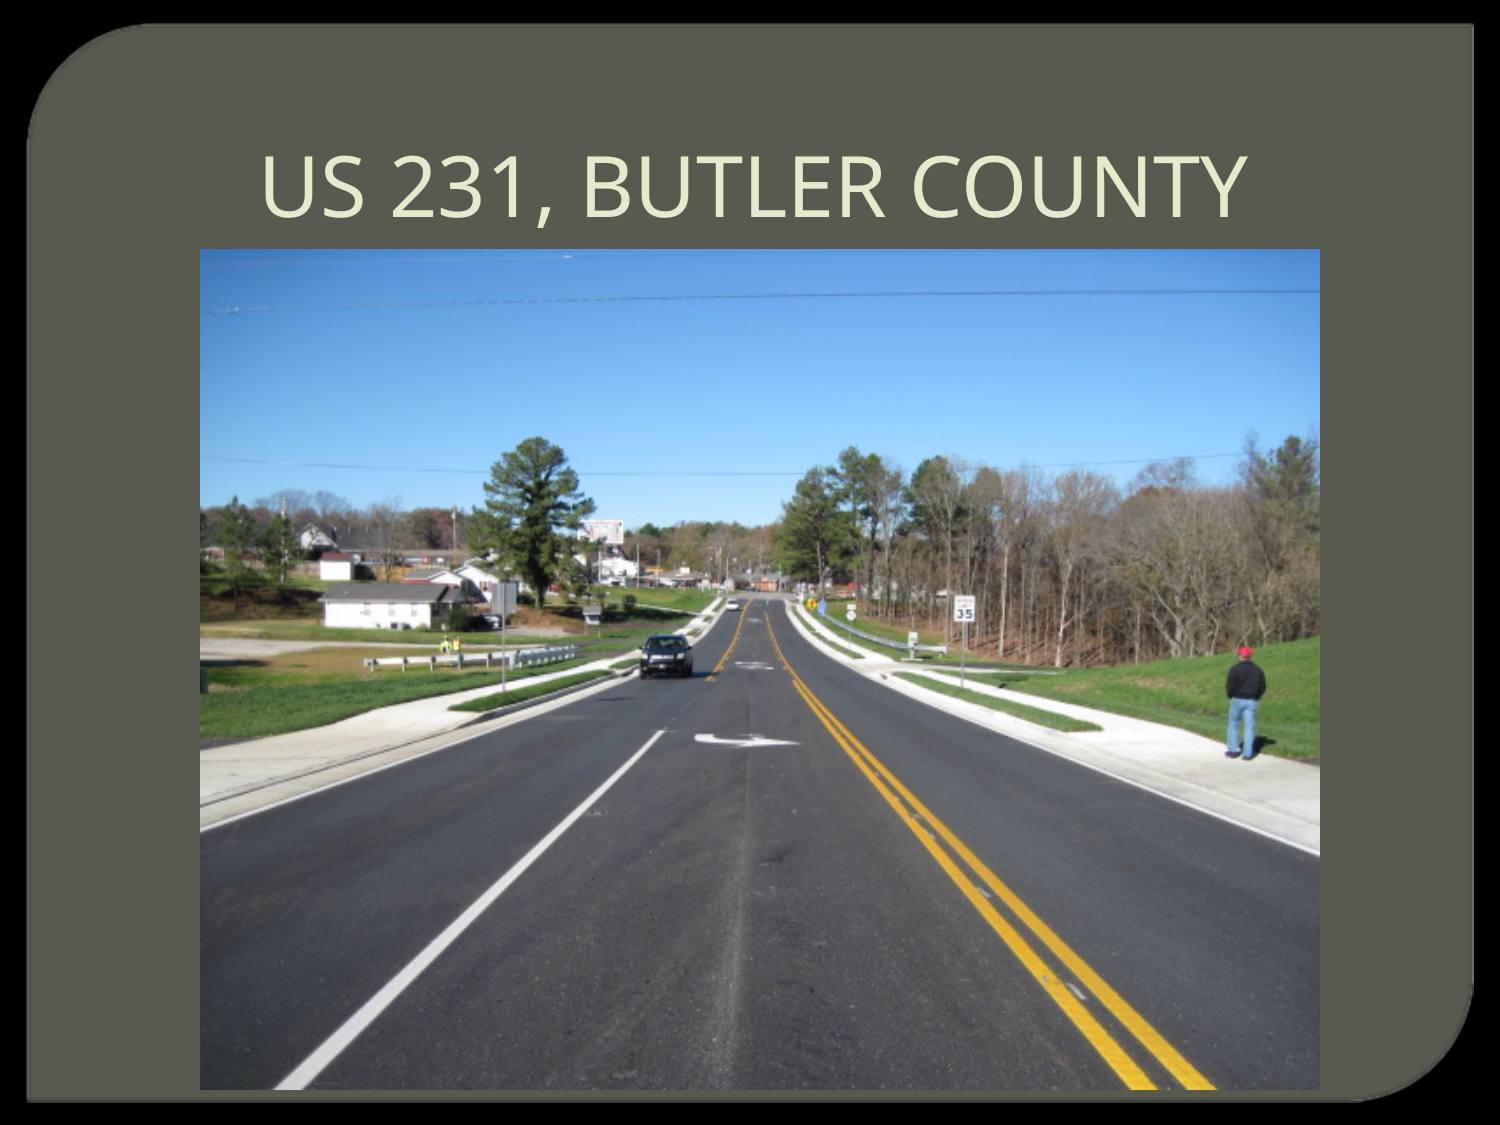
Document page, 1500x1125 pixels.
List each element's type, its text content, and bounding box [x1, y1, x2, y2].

title US 231, BUTLER COUNTY [75, 125, 1425, 338]
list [202, 252, 1319, 1087]
